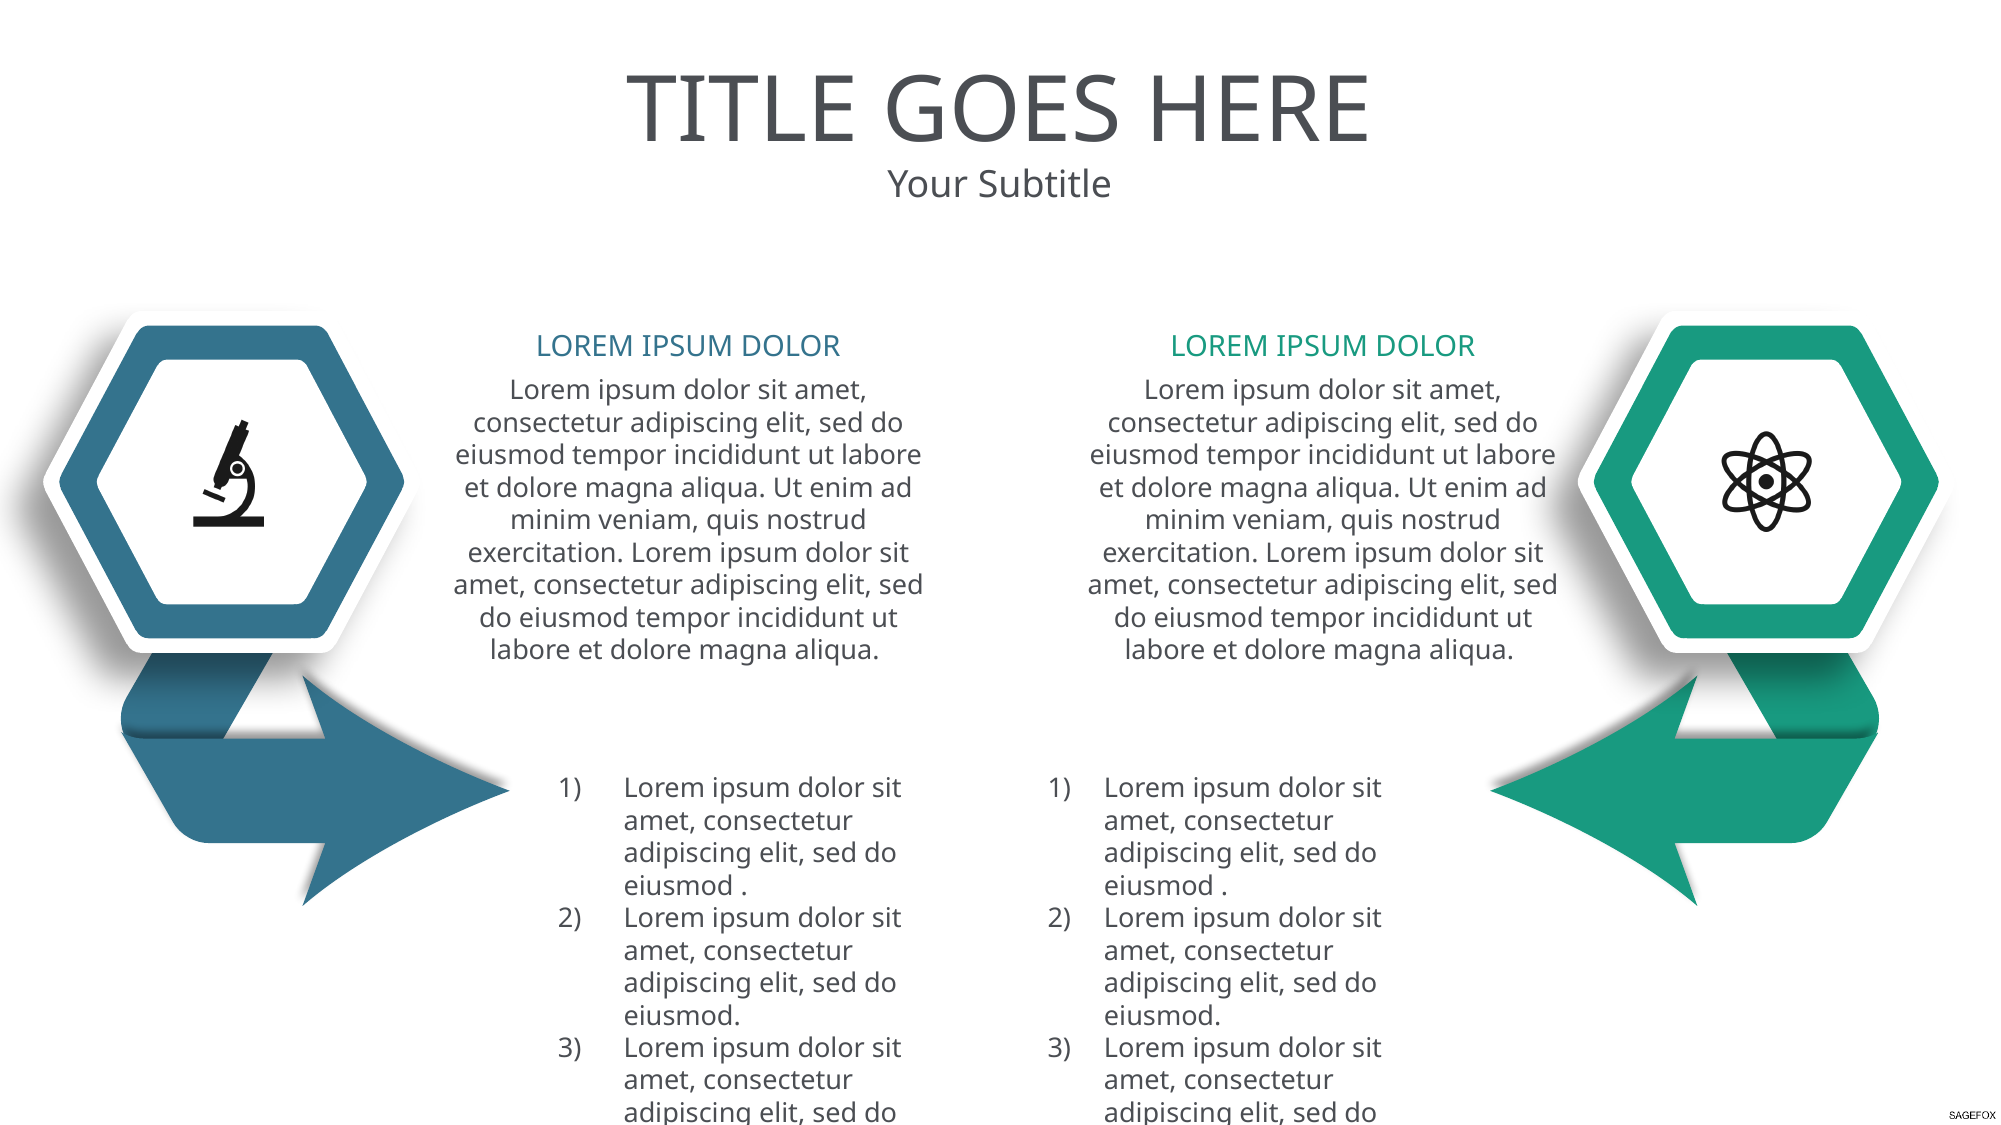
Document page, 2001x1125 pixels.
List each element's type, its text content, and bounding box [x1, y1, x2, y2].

text_box Lorem ipsum dolor sit amet, consectetur adipiscing elit, sed do eiusmod . Lorem ipsum dolor sit amet, consectetur adipiscing elit, sed do eiusmod. Lorem ipsum dolor sit amet, consectetur adipiscing elit, sed do eiusmod. [543, 738, 964, 1125]
text_box TITLE GOES HERE Your Subtitle [548, 42, 1452, 212]
text_box LOREM IPSUM DOLOR Lorem ipsum dolor sit amet, consectetur adipiscing elit, sed do eiusmod tempor incididunt ut labore et dolore magna aliqua. Ut enim ad minim veniam, quis nostrud exercitation. Lorem ipsum dolor sit amet, consectetur adipiscing elit, sed do eiusmod tempor incididunt ut labore et dolore magna aliqua. [425, 320, 951, 673]
picture [1924, 1102, 2000, 1123]
text_box LOREM IPSUM DOLOR Lorem ipsum dolor sit amet, consectetur adipiscing elit, sed do eiusmod tempor incididunt ut labore et dolore magna aliqua. Ut enim ad minim veniam, quis nostrud exercitation. Lorem ipsum dolor sit amet, consectetur adipiscing elit, sed do eiusmod tempor incididunt ut labore et dolore magna aliqua. [1060, 320, 1586, 673]
text_box [1489, 703, 1879, 907]
text_box [1756, 681, 1880, 725]
text_box Lorem ipsum dolor sit amet, consectetur adipiscing elit, sed do eiusmod . Lorem ipsum dolor sit amet, consectetur adipiscing elit, sed do eiusmod. Lorem ipsum dolor sit amet, consectetur adipiscing elit, sed do eiusmod. [1032, 738, 1453, 1125]
picture [1706, 421, 1827, 542]
text_box [120, 703, 244, 725]
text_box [1578, 311, 1954, 652]
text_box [44, 311, 420, 652]
picture [168, 413, 289, 534]
text_box [121, 690, 510, 907]
